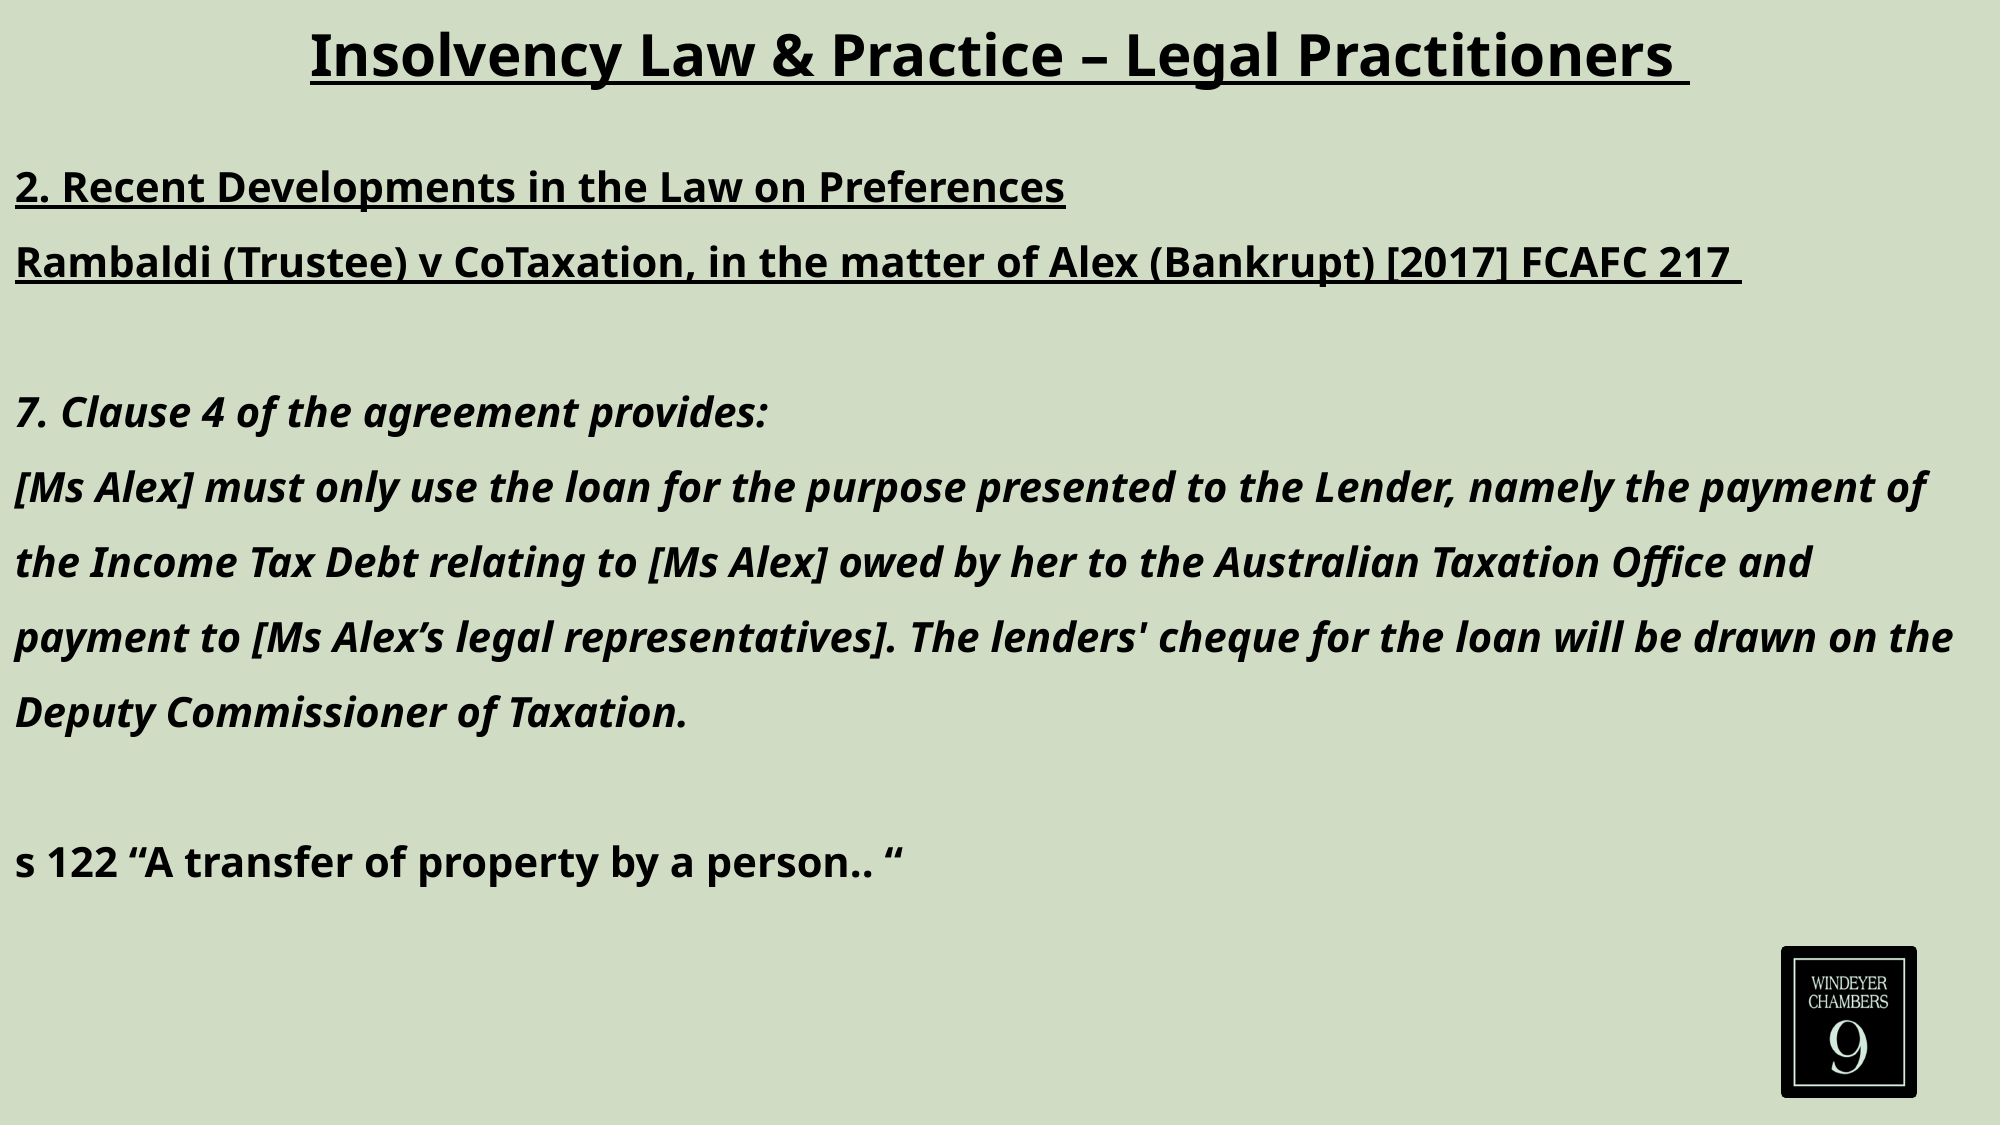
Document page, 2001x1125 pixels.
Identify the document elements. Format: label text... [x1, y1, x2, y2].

text_box 2. Recent Developments in the Law on Preferences Rambaldi (Trustee) v CoTaxation, in the matter of Alex (Bankrupt) [2017] FCAFC 217 7. Clause 4 of the agreement provides: [Ms Alex] must only use the loan for the purpose presented to the Lender, namely the payment of the Income Tax Debt relating to [Ms Alex] owed by her to the Australian Taxation Office and payment to [Ms Alex’s legal representatives]. The lenders' cheque for the loan will be drawn on the Deputy Commissioner of Taxation. s 122 “A transfer of property by a person.. “ [0, 128, 2000, 893]
picture [1790, 955, 1908, 1089]
text_box Insolvency Law & Practice – Legal Practitioners [0, 0, 2000, 118]
